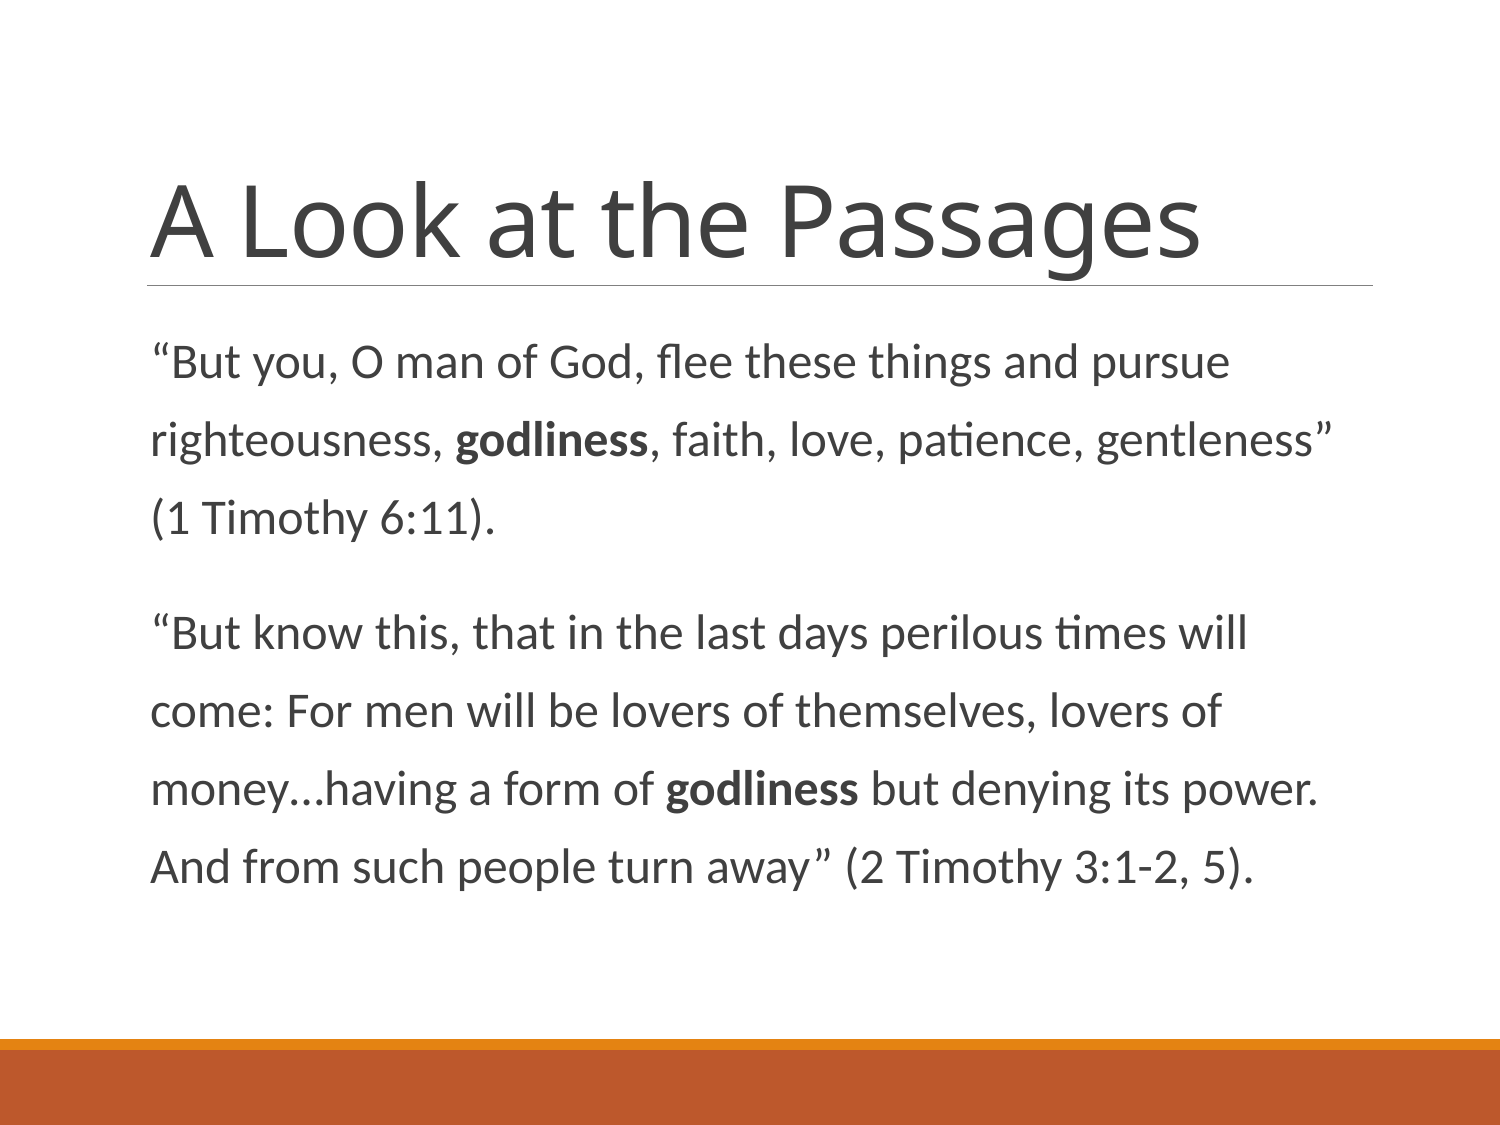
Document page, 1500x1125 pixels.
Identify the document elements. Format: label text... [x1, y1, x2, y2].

list “But you, O man of God, flee these things and pursue righteousness, godliness, faith, love, patience, gentleness” (1 Timothy 6:11). “But know this, that in the last days perilous times will come: For men will be lovers of themselves, lovers of money…having a form of godliness but denying its power. And from such people turn away” (2 Timothy 3:1-2, 5). [135, 302, 1373, 963]
title A Look at the Passages [135, 47, 1373, 285]
